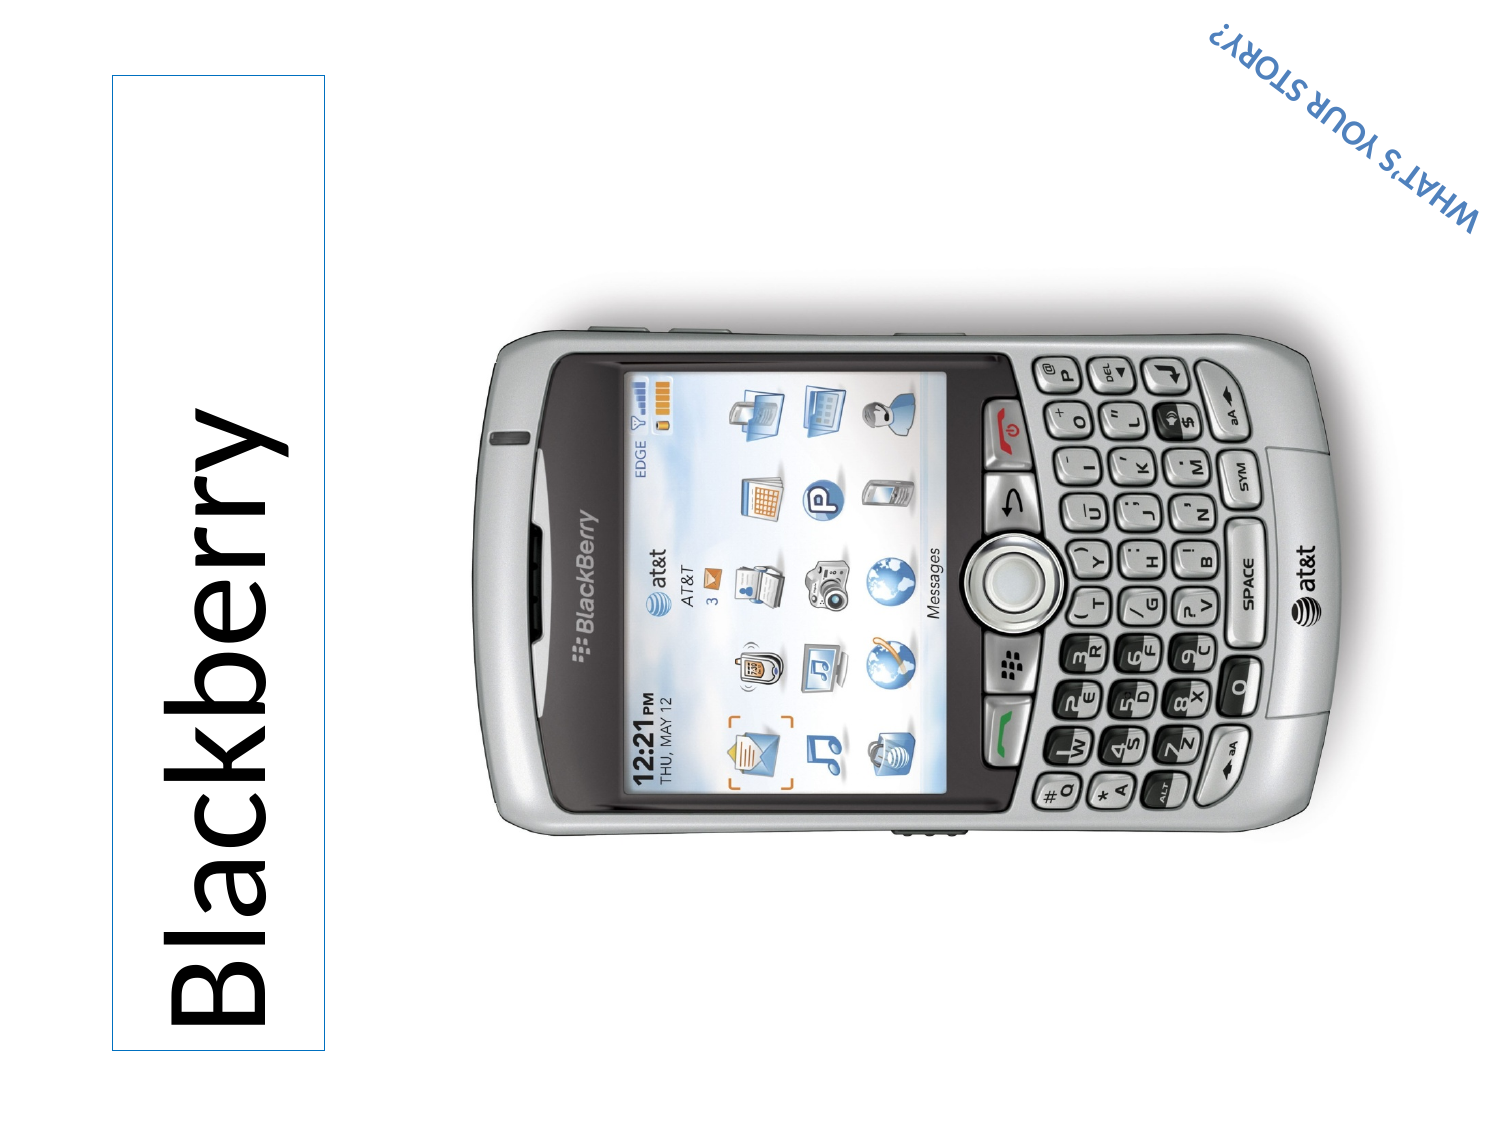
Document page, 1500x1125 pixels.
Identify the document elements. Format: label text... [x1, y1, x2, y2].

list Blackberry [112, 75, 325, 1051]
text_box What’s your story? [1162, 0, 1500, 276]
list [437, 199, 1426, 966]
